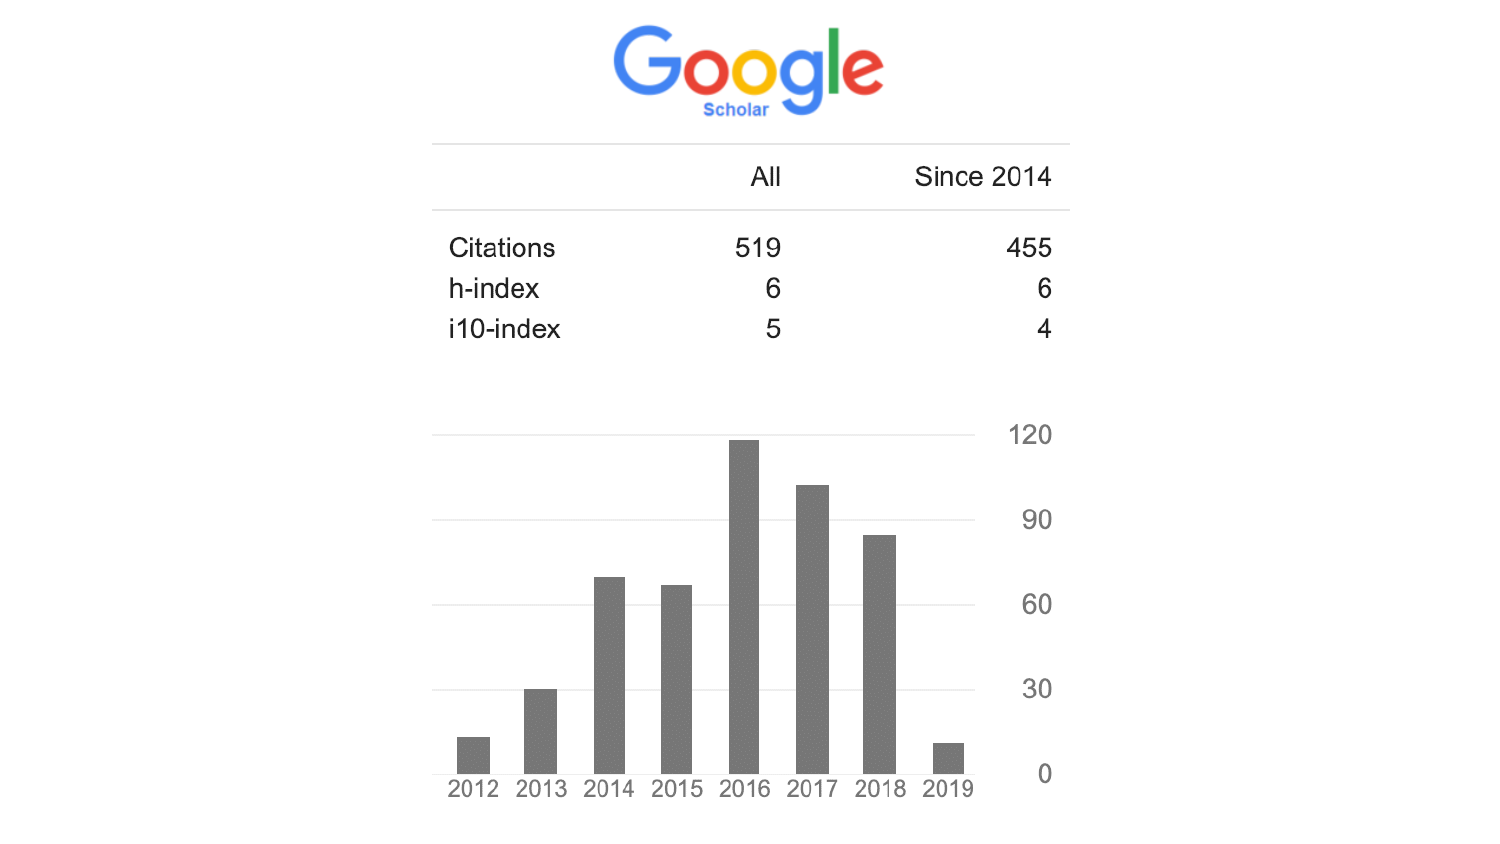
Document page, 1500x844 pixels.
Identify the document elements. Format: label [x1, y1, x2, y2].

picture [599, 13, 895, 128]
picture [415, 142, 1098, 844]
